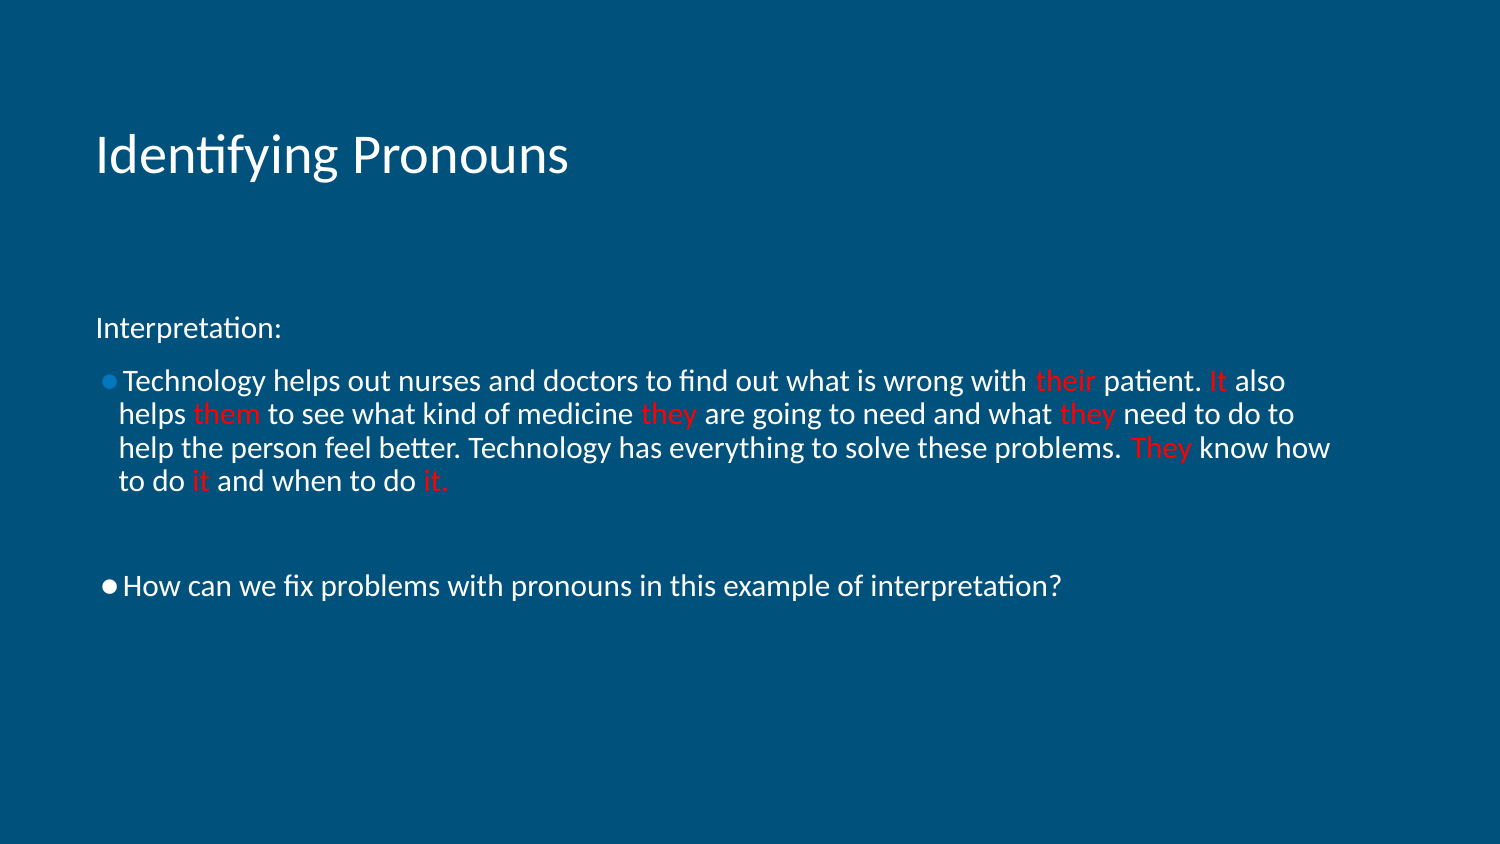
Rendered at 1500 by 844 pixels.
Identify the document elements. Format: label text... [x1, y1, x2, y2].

title Identifying Pronouns [84, 84, 1364, 227]
list Interpretation: Technology helps out nurses and doctors to find out what is wrong with their patient. It also helps them to see what kind of medicine they are going to need and what they need to do to help the person feel better. Technology has everything to solve these problems. They know how to do it and when to do it. How can we fix problems with pronouns in this example of interpretation? [84, 253, 1364, 662]
